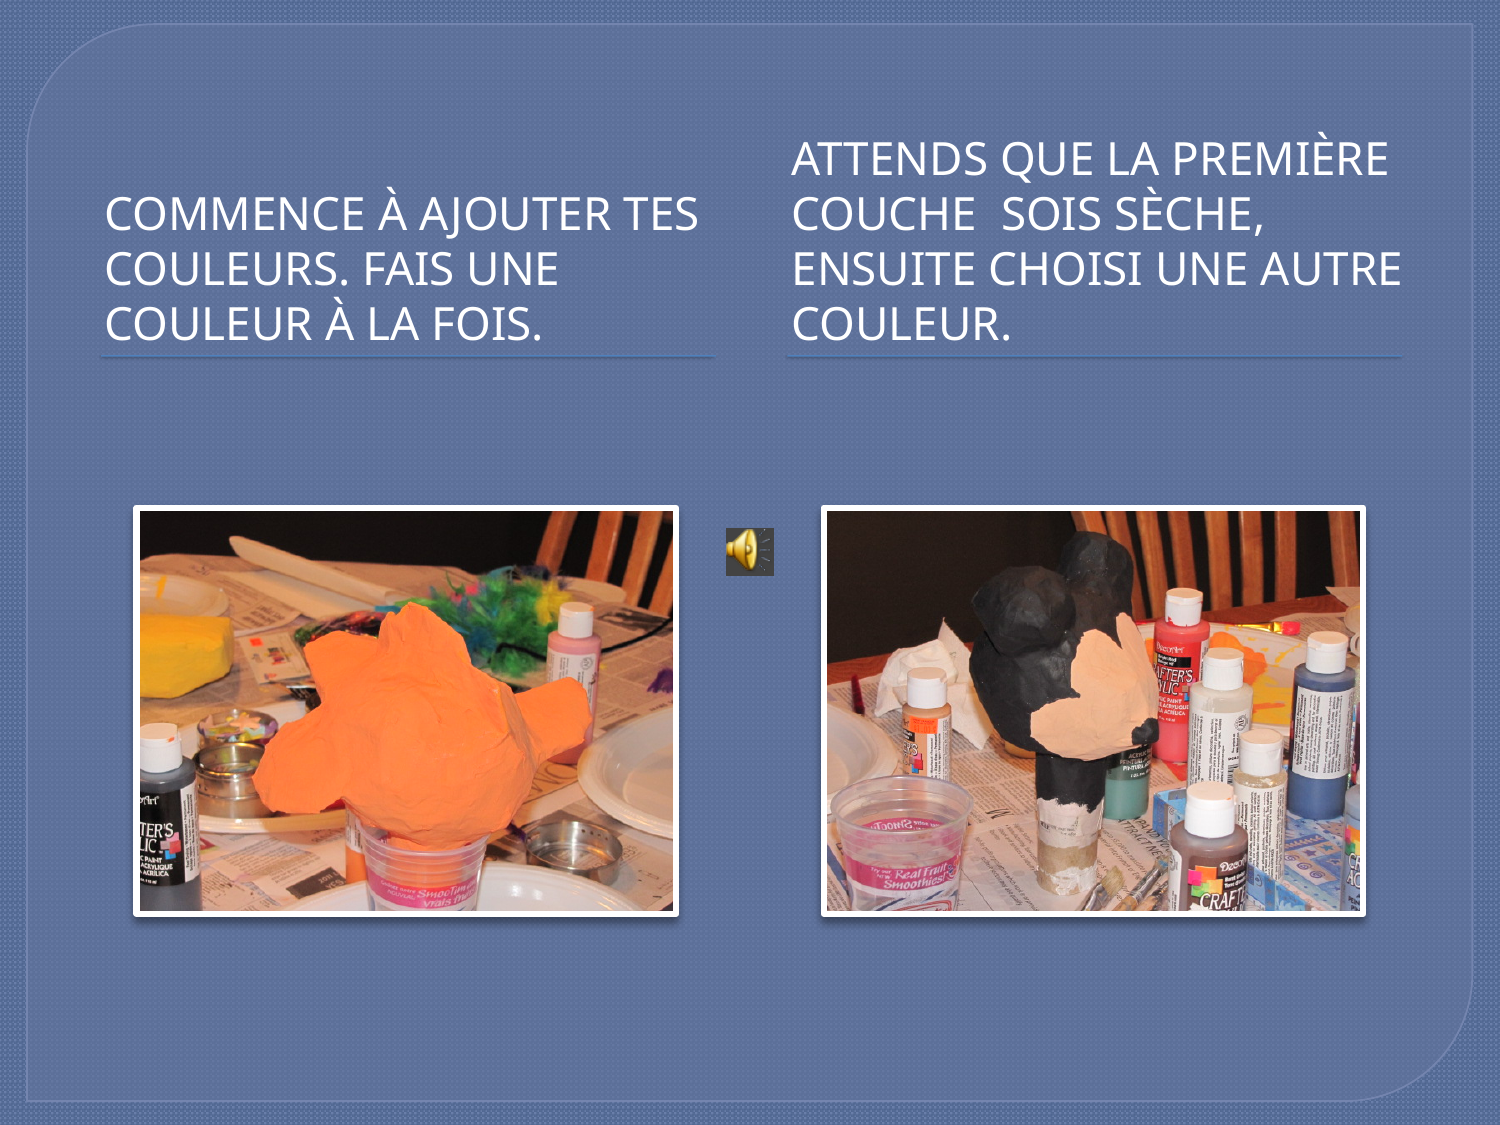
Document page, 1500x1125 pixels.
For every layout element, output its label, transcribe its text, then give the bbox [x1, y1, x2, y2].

list Attends que la première couche sois sèche, ensuite choisi une autre couleur. [761, 117, 1425, 357]
list Commence à ajouter tes couleurs. Fais une couleur à la fois. [75, 140, 738, 357]
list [826, 510, 1361, 912]
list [139, 510, 674, 912]
picture [724, 527, 776, 578]
